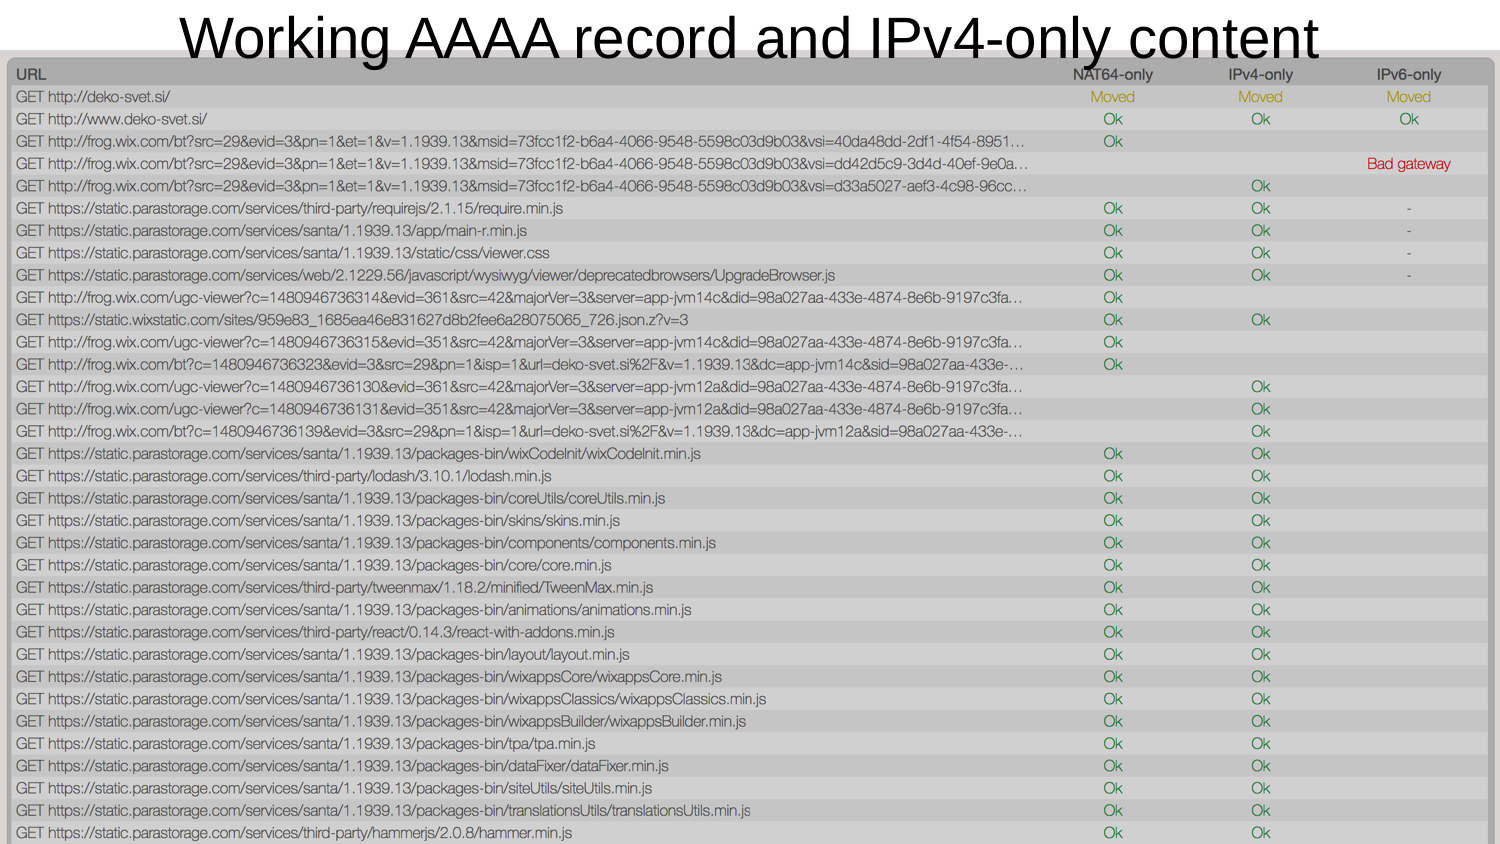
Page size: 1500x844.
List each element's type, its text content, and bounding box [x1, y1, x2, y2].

picture [0, 50, 1500, 844]
title Working AAAA record and IPv4-only content [51, 0, 1449, 48]
